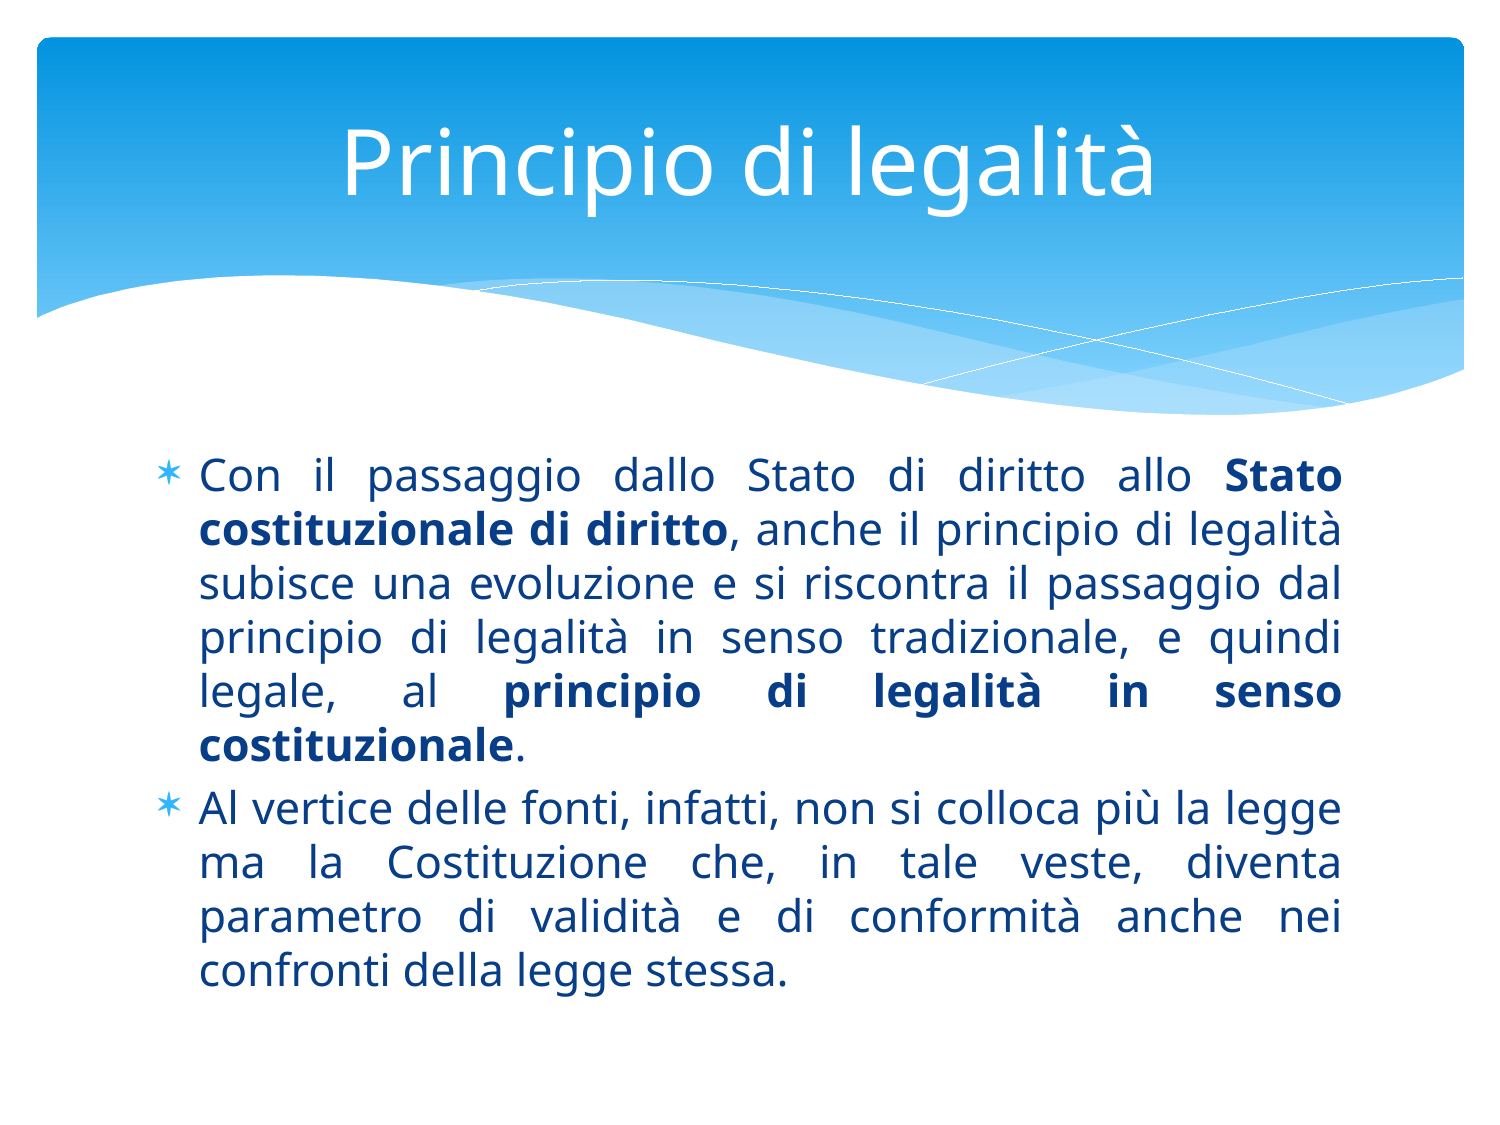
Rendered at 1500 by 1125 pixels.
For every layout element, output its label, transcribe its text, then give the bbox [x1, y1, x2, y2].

list Con il passaggio dallo Stato di diritto allo Stato costituzionale di diritto, anche il principio di legalità subisce una evoluzione e si riscontra il passaggio dal principio di legalità in senso tradizionale, e quindi legale, al principio di legalità in senso costituzionale. Al vertice delle fonti, infatti, non si colloca più la legge ma la Costituzione che, in tale veste, diventa parametro di validità e di conformità anche nei confronti della legge stessa. [143, 438, 1359, 1005]
title Principio di legalità [75, 55, 1425, 261]
